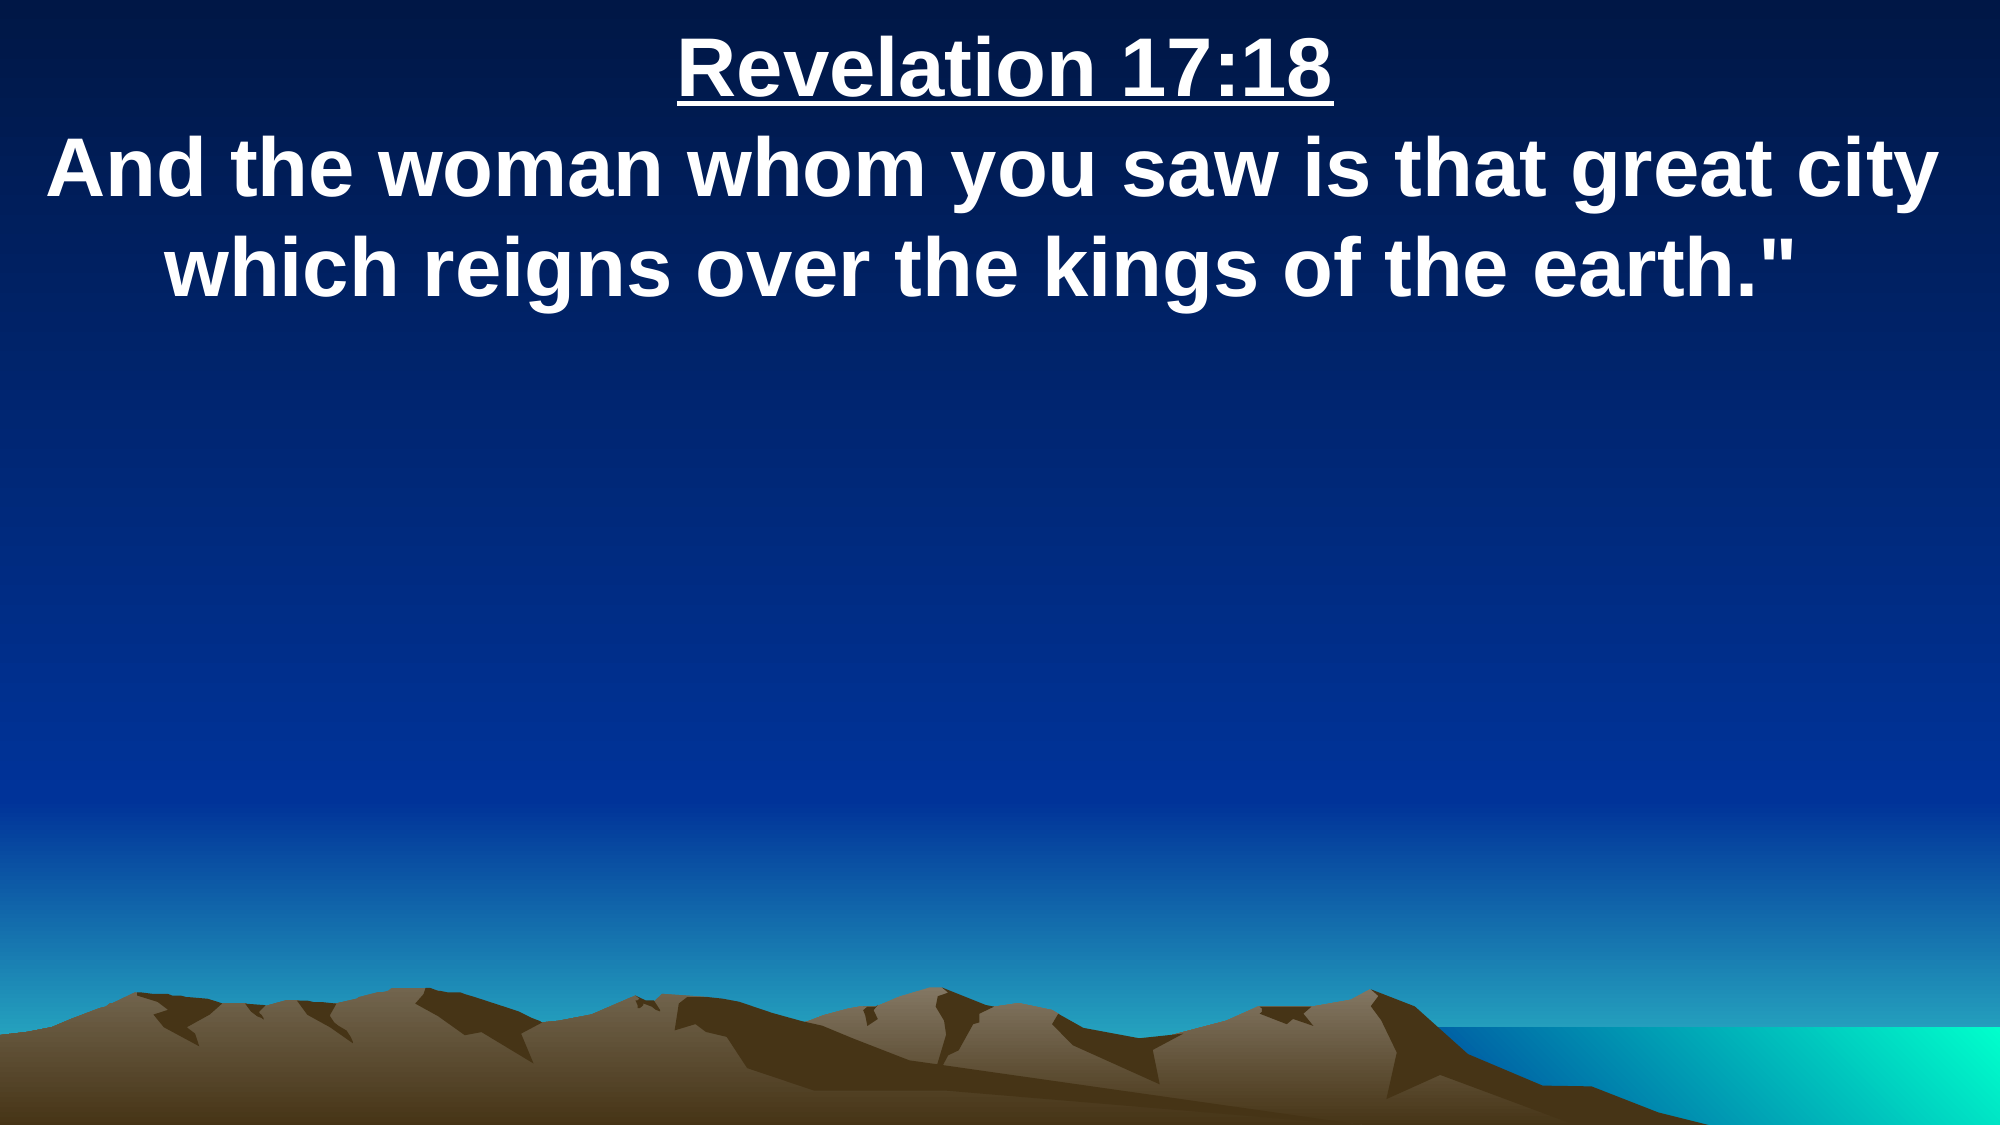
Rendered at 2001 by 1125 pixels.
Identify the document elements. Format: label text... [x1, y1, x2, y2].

text_box Revelation 17:18 And the woman whom you saw is that great city which reigns over the kings of the earth." [24, 5, 1963, 921]
